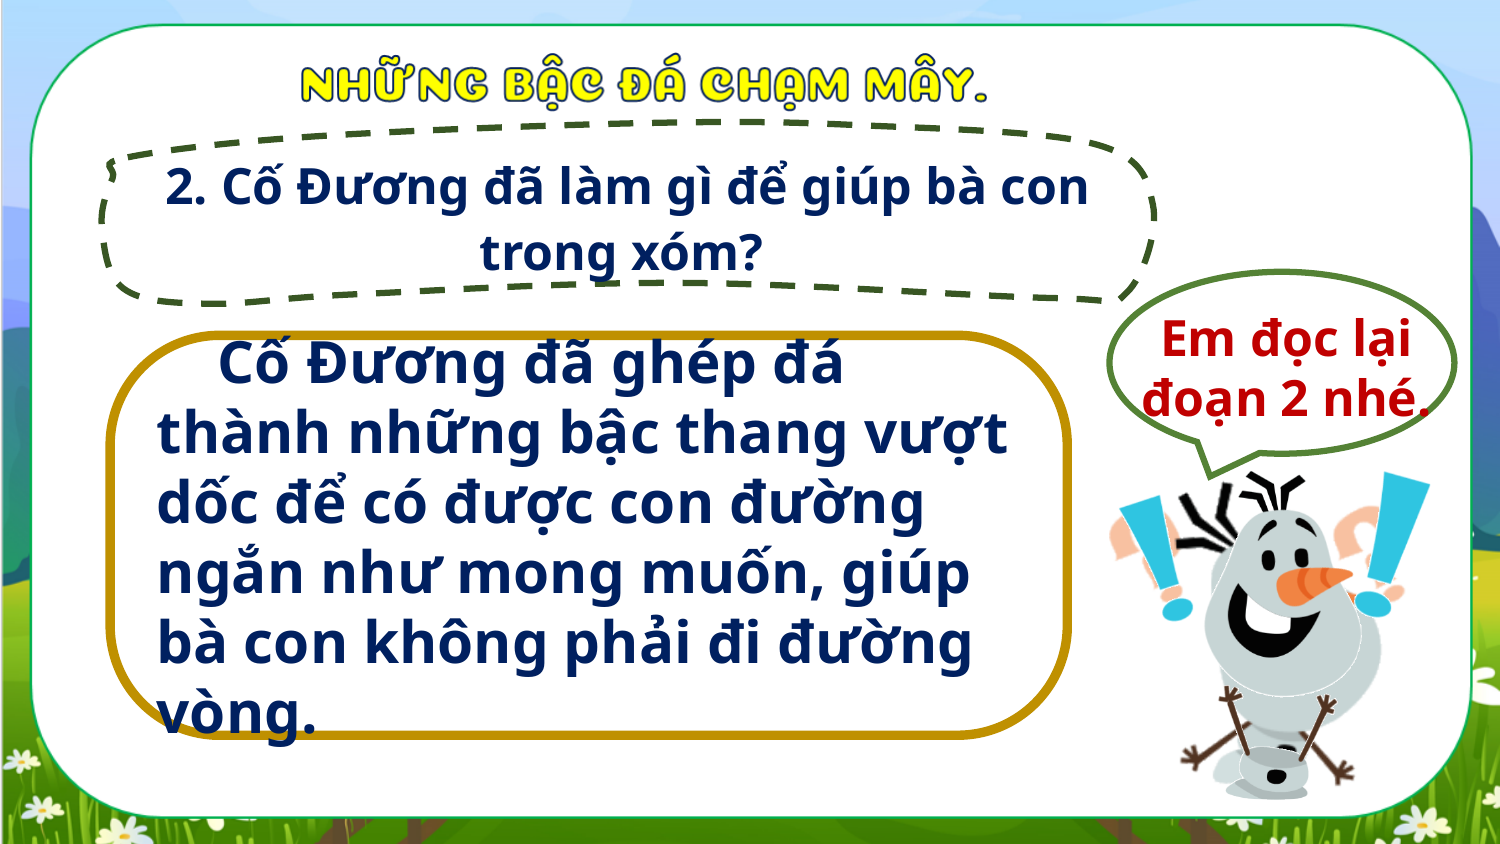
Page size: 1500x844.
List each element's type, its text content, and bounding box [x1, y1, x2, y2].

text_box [1109, 271, 1455, 507]
picture [0, 0, 1500, 844]
text_box 2. Cố Đương đã làm gì để giúp bà con trong xóm? [100, 122, 1156, 305]
text_box Cố Đương đã ghép đá thành những bậc thang vượt dốc để có được con đường ngắn như mong muốn, giúp bà con không phải đi đường vòng. [109, 334, 1069, 737]
